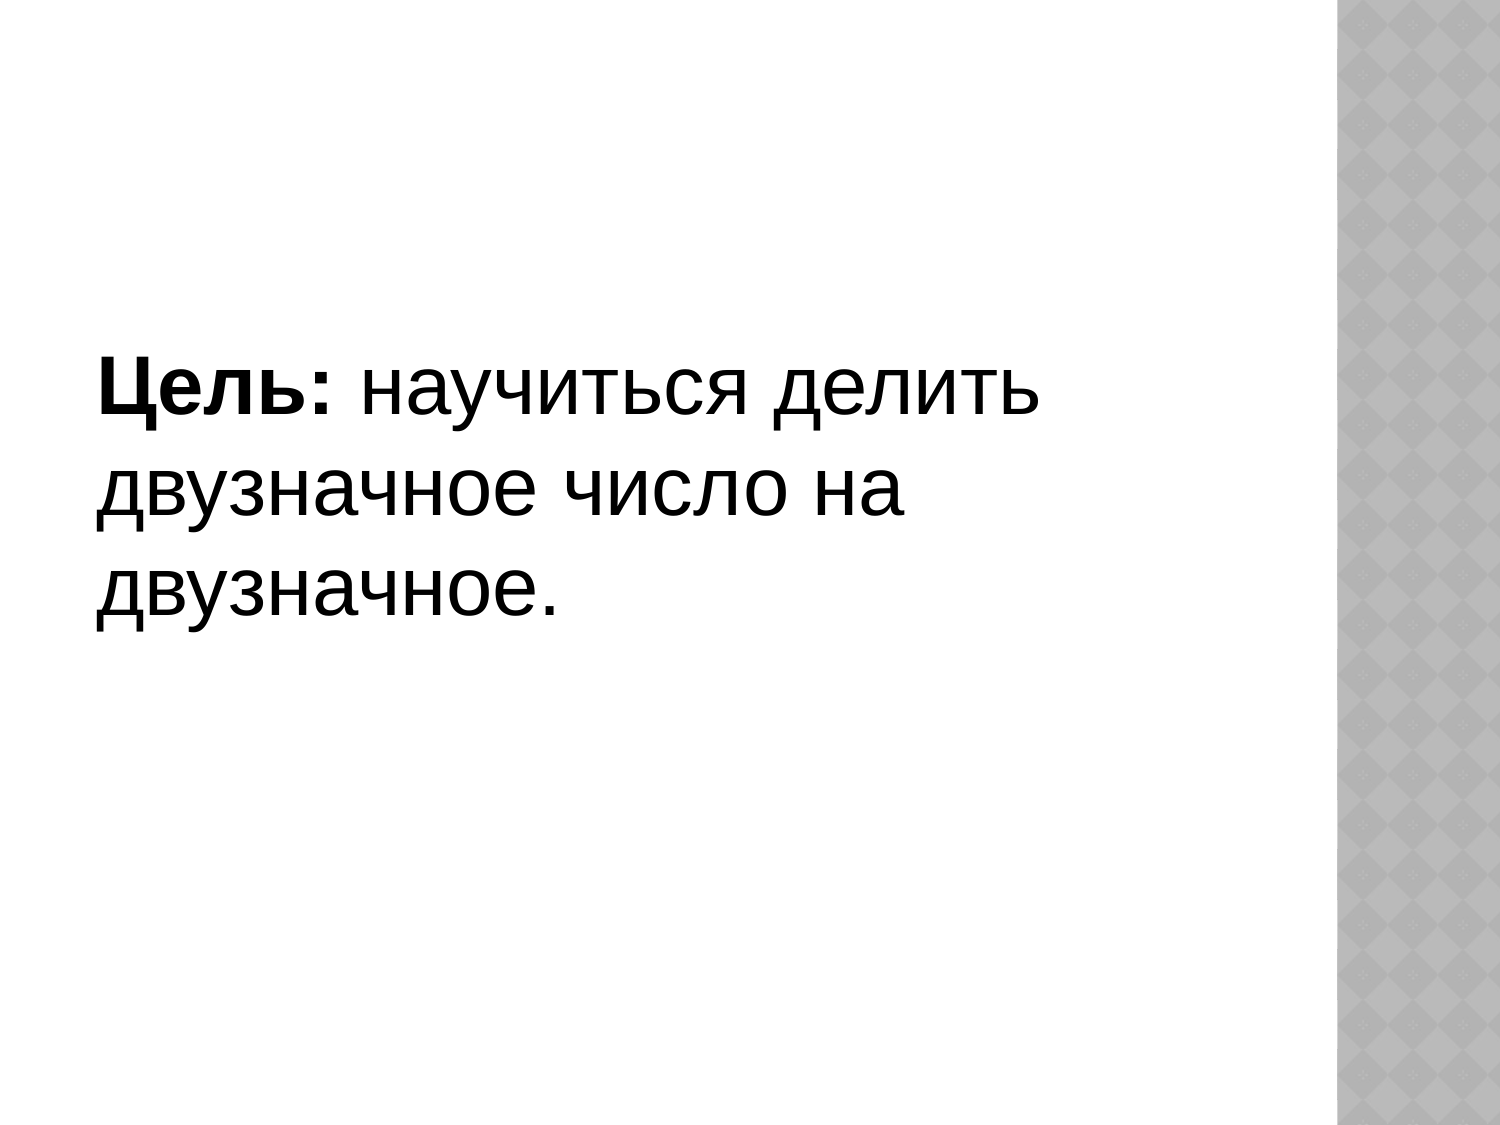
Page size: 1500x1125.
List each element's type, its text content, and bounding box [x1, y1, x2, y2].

title Цель: научиться делить двузначное число на двузначное. [88, 444, 1276, 632]
